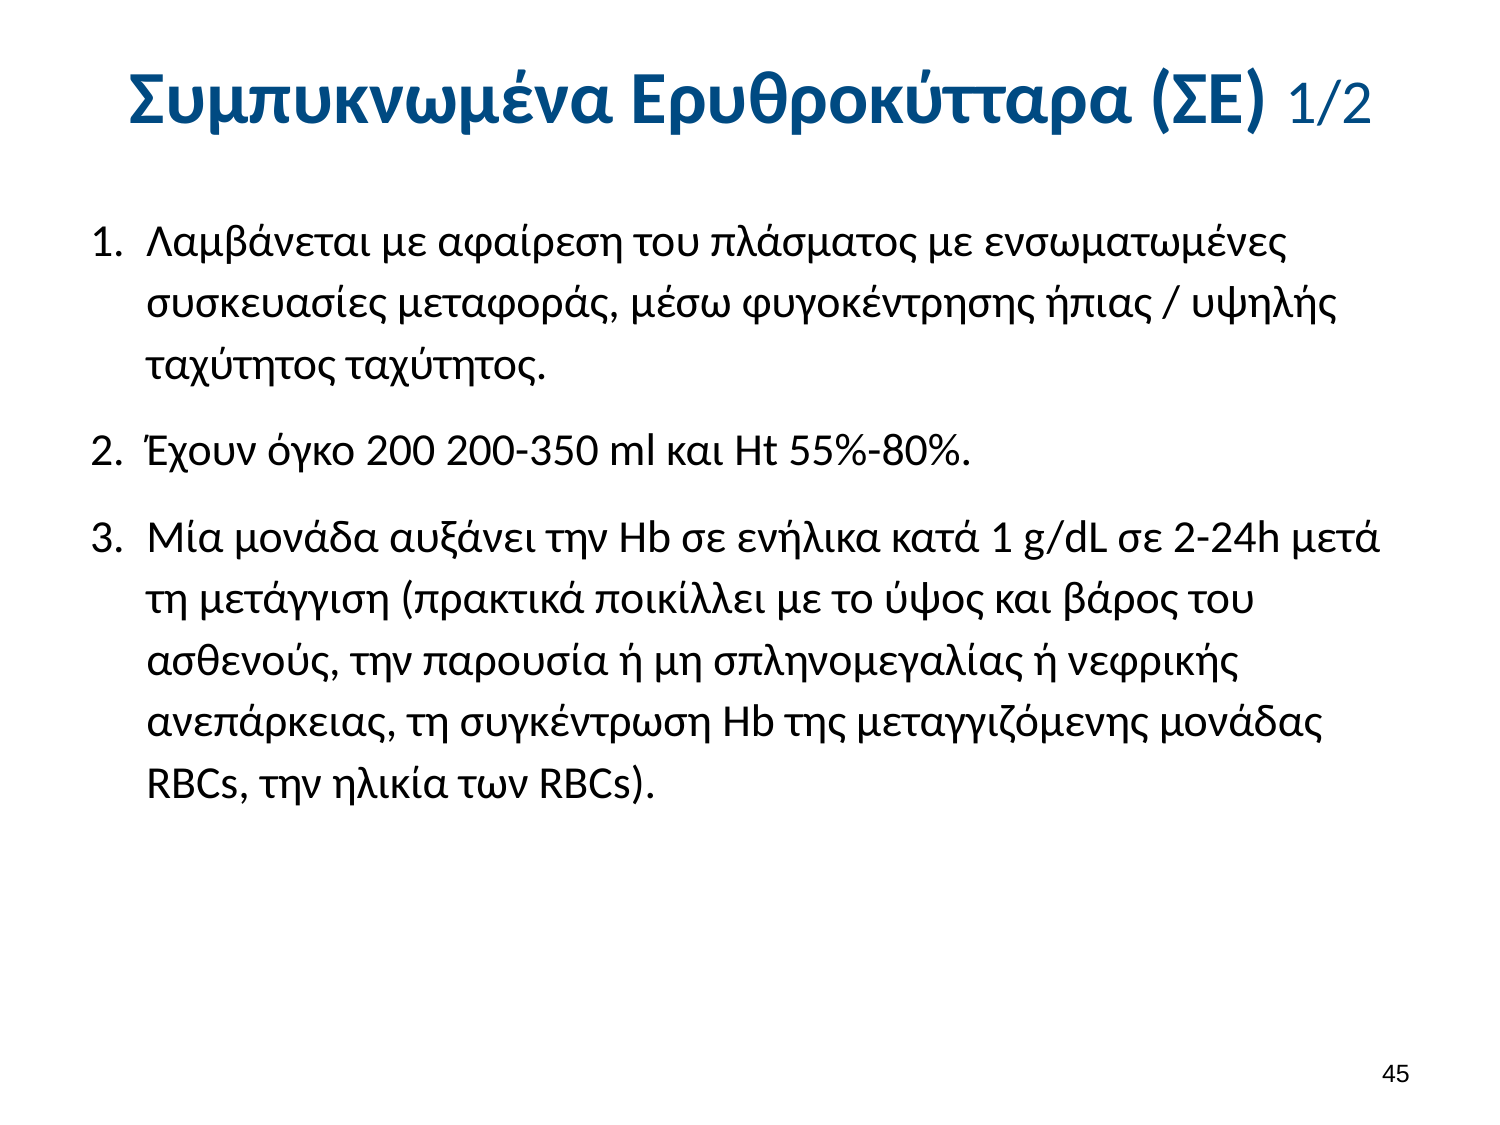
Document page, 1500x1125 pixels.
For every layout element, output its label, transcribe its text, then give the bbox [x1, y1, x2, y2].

title Συμπυκνωμένα Ερυθροκύτταρα (ΣΕ) 1/2 [76, 19, 1427, 169]
list Λαμβάνεται με αφαίρεση του πλάσματος με ενσωματωμένες συσκευασίες μεταφοράς, μέσω φυγοκέντρησης ήπιας / υψηλής ταχύτητος ταχύτητος. Έχουν όγκο 200 200-350 ml και Ht 55%-80%. Mία μονάδα αυξάνει την Hb σε ενήλικα κατά 1 g/dL σε 2-24h μετά τη μετάγγιση (πρακτικά ποικίλλει με το ύψος και βάρος του ασθενούς, την παρουσία ή μη σπληνομεγαλίας ή νεφρικής ανεπάρκειας, τη συγκέντρωση Hb της μεταγγιζόμενης μονάδας RBCs, την ηλικία των RBCs). [75, 196, 1425, 1024]
slide_number 44 [1074, 1042, 1425, 1103]
